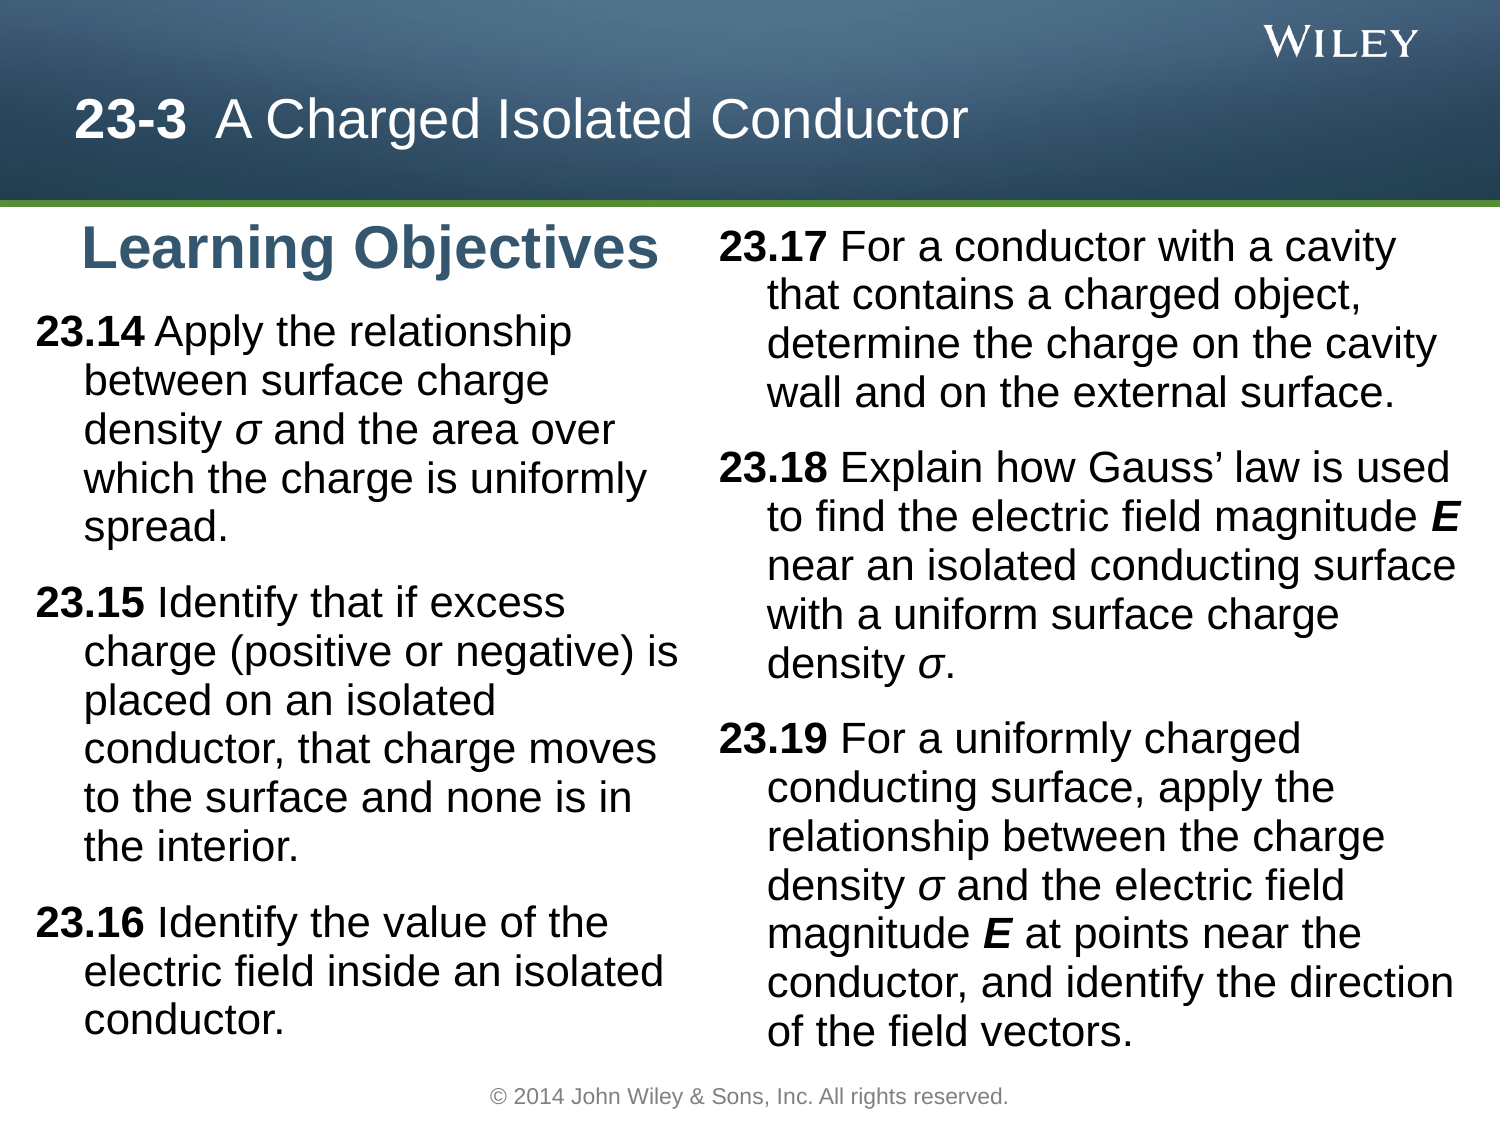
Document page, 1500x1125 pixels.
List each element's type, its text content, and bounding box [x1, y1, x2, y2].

title 23-3 A Charged Isolated Conductor [74, 44, 1425, 191]
footer © 2014 John Wiley & Sons, Inc. All rights reserved. [271, 1064, 1229, 1125]
list 23.17 For a conductor with a cavity that contains a charged object, determine the charge on the cavity wall and on the external surface. 23.18 Explain how Gauss’ law is used to find the electric field magnitude E near an isolated conducting surface with a uniform surface charge density σ. 23.19 For a uniformly charged conducting surface, apply the relationship between the charge density σ and the electric field magnitude E at points near the conductor, and identify the direction of the field vectors. [702, 218, 1466, 1086]
list 23.14 Apply the relationship between surface charge density σ and the area over which the charge is uniformly spread. 23.15 Identify that if excess charge (positive or negative) is placed on an isolated conductor, that charge moves to the surface and none is in the interior. 23.16 Identify the value of the electric field inside an isolated conductor. [19, 304, 695, 1082]
text_box Learning Objectives [67, 198, 1429, 277]
picture [0, 0, 1500, 207]
